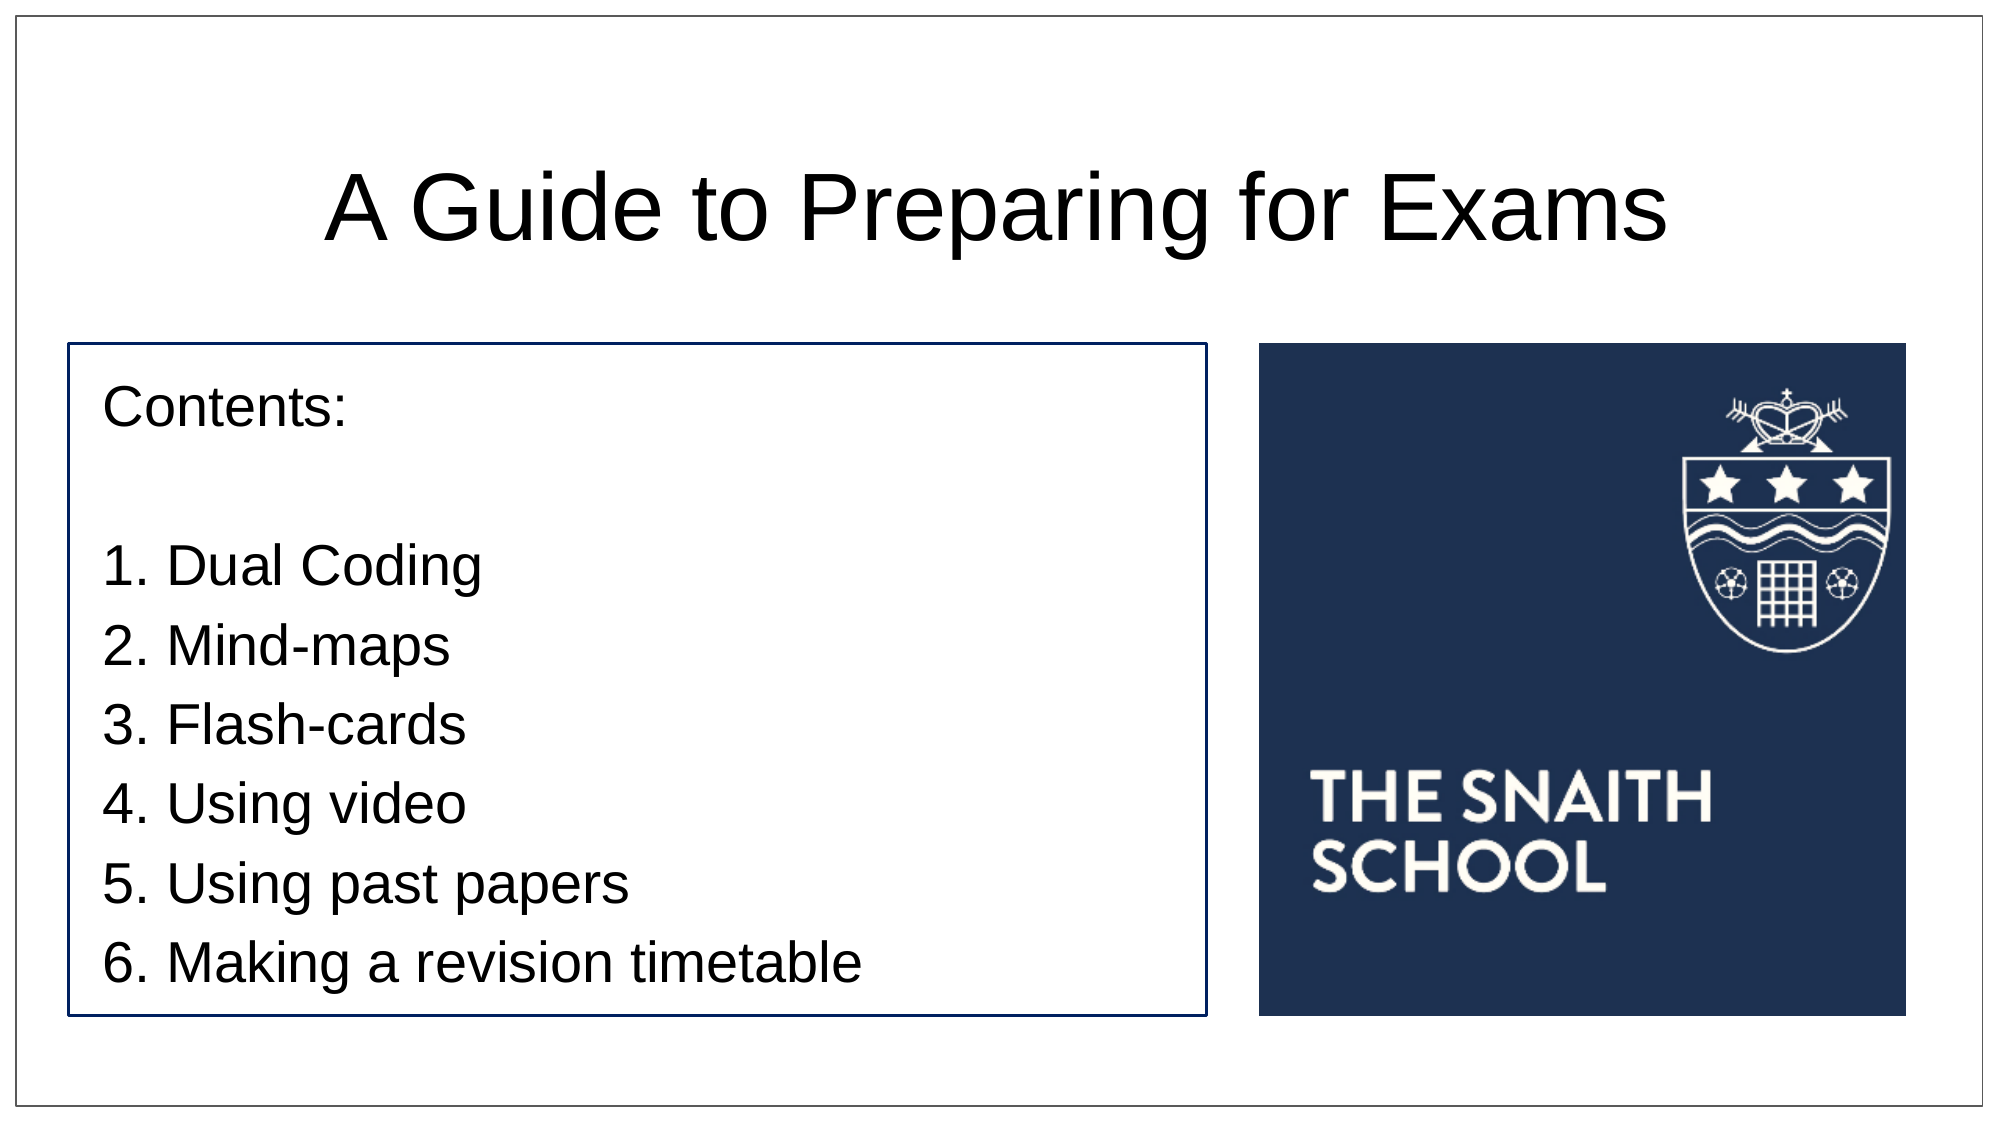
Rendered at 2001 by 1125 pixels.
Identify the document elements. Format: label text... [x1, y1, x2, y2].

picture [1258, 343, 1906, 1016]
title A Guide to Preparing for Exams [93, 39, 1902, 275]
list Contents: 1. Dual Coding 2. Mind-maps 3. Flash-cards 4. Using video 5. Using past papers 6. Making a revision timetable [68, 343, 1207, 1016]
